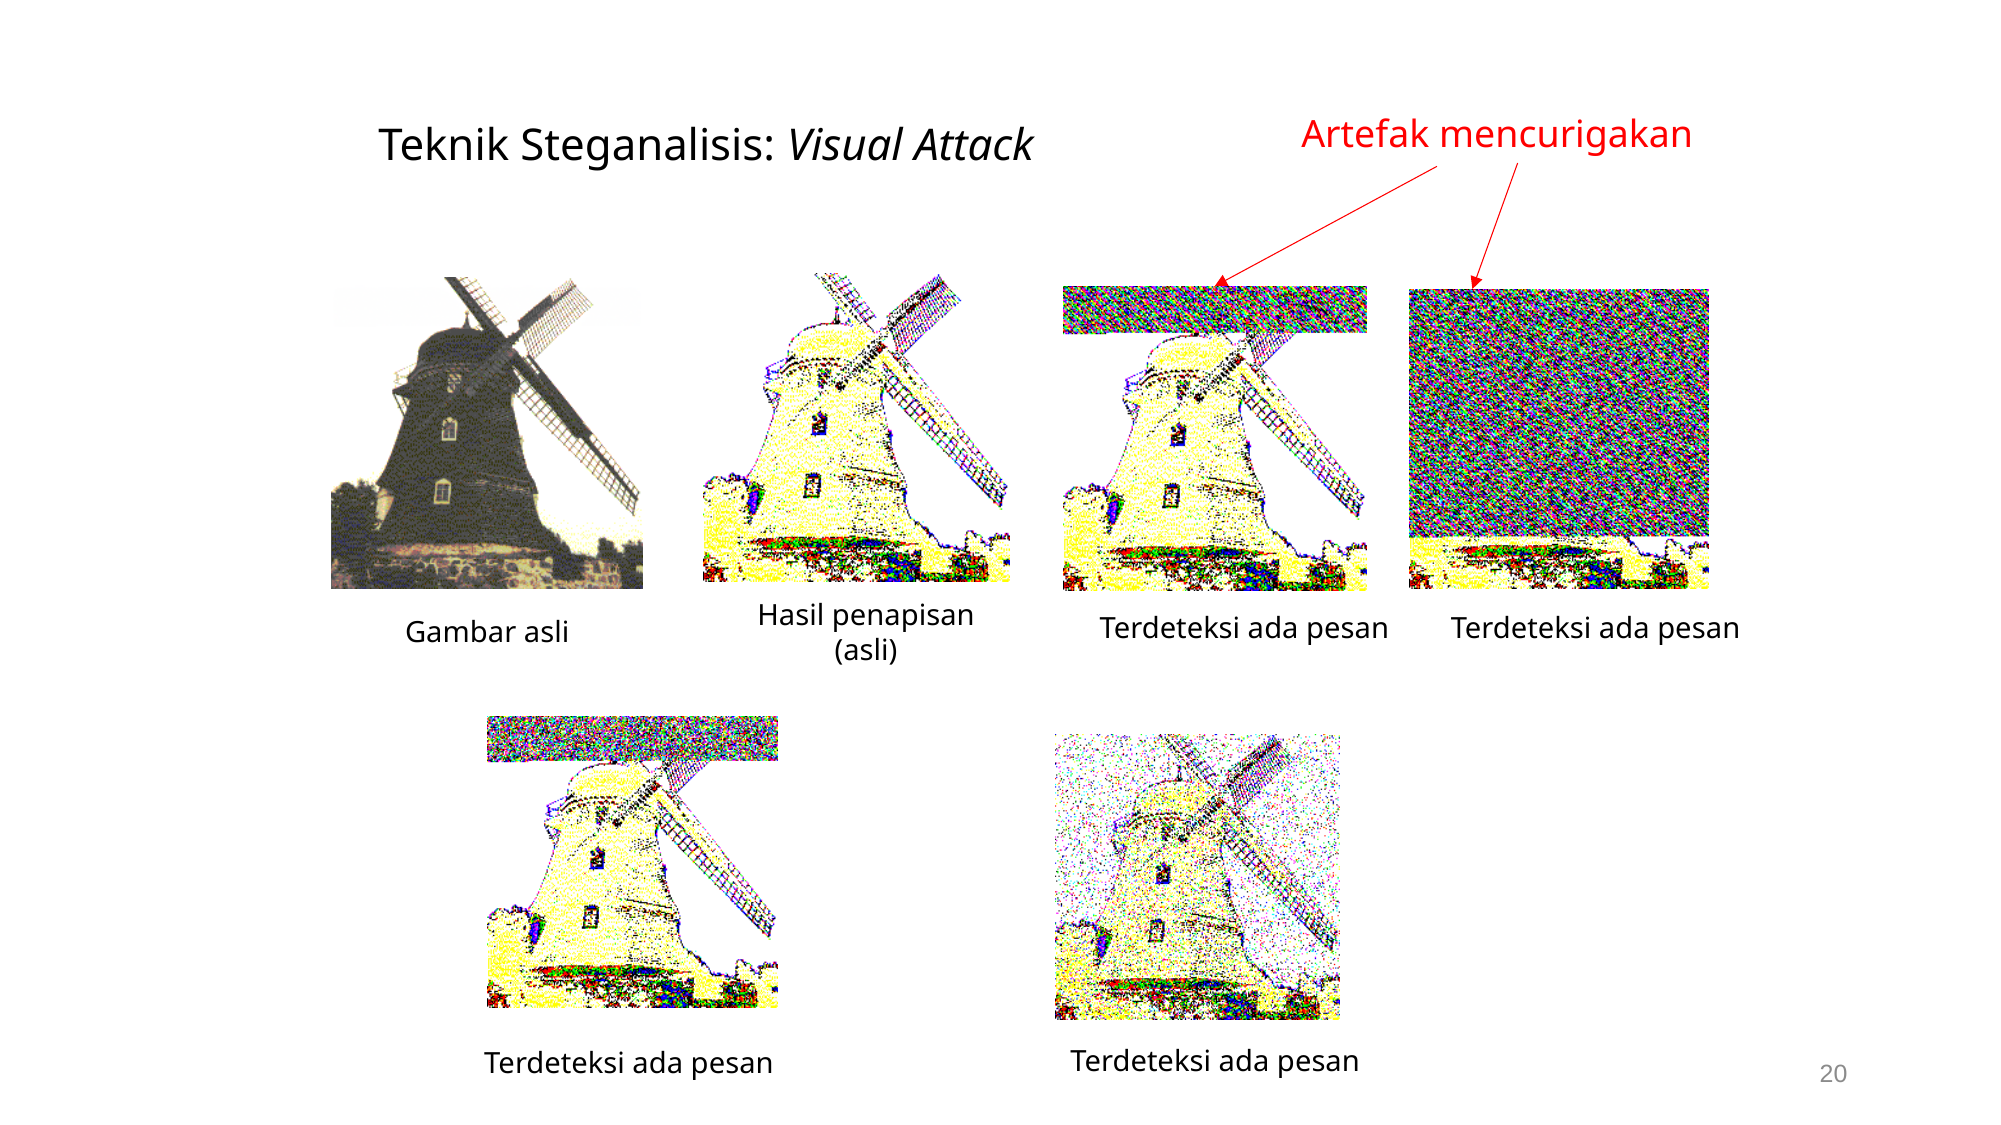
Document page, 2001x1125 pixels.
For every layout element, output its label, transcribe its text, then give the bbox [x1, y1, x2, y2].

text_box Terdeteksi ada pesan [1084, 602, 1405, 652]
picture [1063, 286, 1367, 591]
text_box Terdeteksi ada pesan [1055, 1034, 1375, 1085]
picture [703, 273, 1010, 582]
text_box Teknik Steganalisis: Visual Attack [363, 109, 1050, 177]
picture [1055, 734, 1340, 1020]
picture [331, 277, 643, 590]
picture [487, 716, 778, 1008]
text_box Hasil penapisan (asli) [742, 589, 990, 674]
text_box Gambar asli [390, 605, 585, 656]
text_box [1214, 166, 1437, 287]
text_box Terdeteksi ada pesan [1436, 602, 1756, 652]
text_box Terdeteksi ada pesan [469, 1037, 789, 1087]
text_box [1472, 162, 1518, 289]
picture [1409, 288, 1709, 589]
slide_number 20 [1412, 1042, 1863, 1103]
text_box Artefak mencurigakan [1286, 102, 1709, 162]
